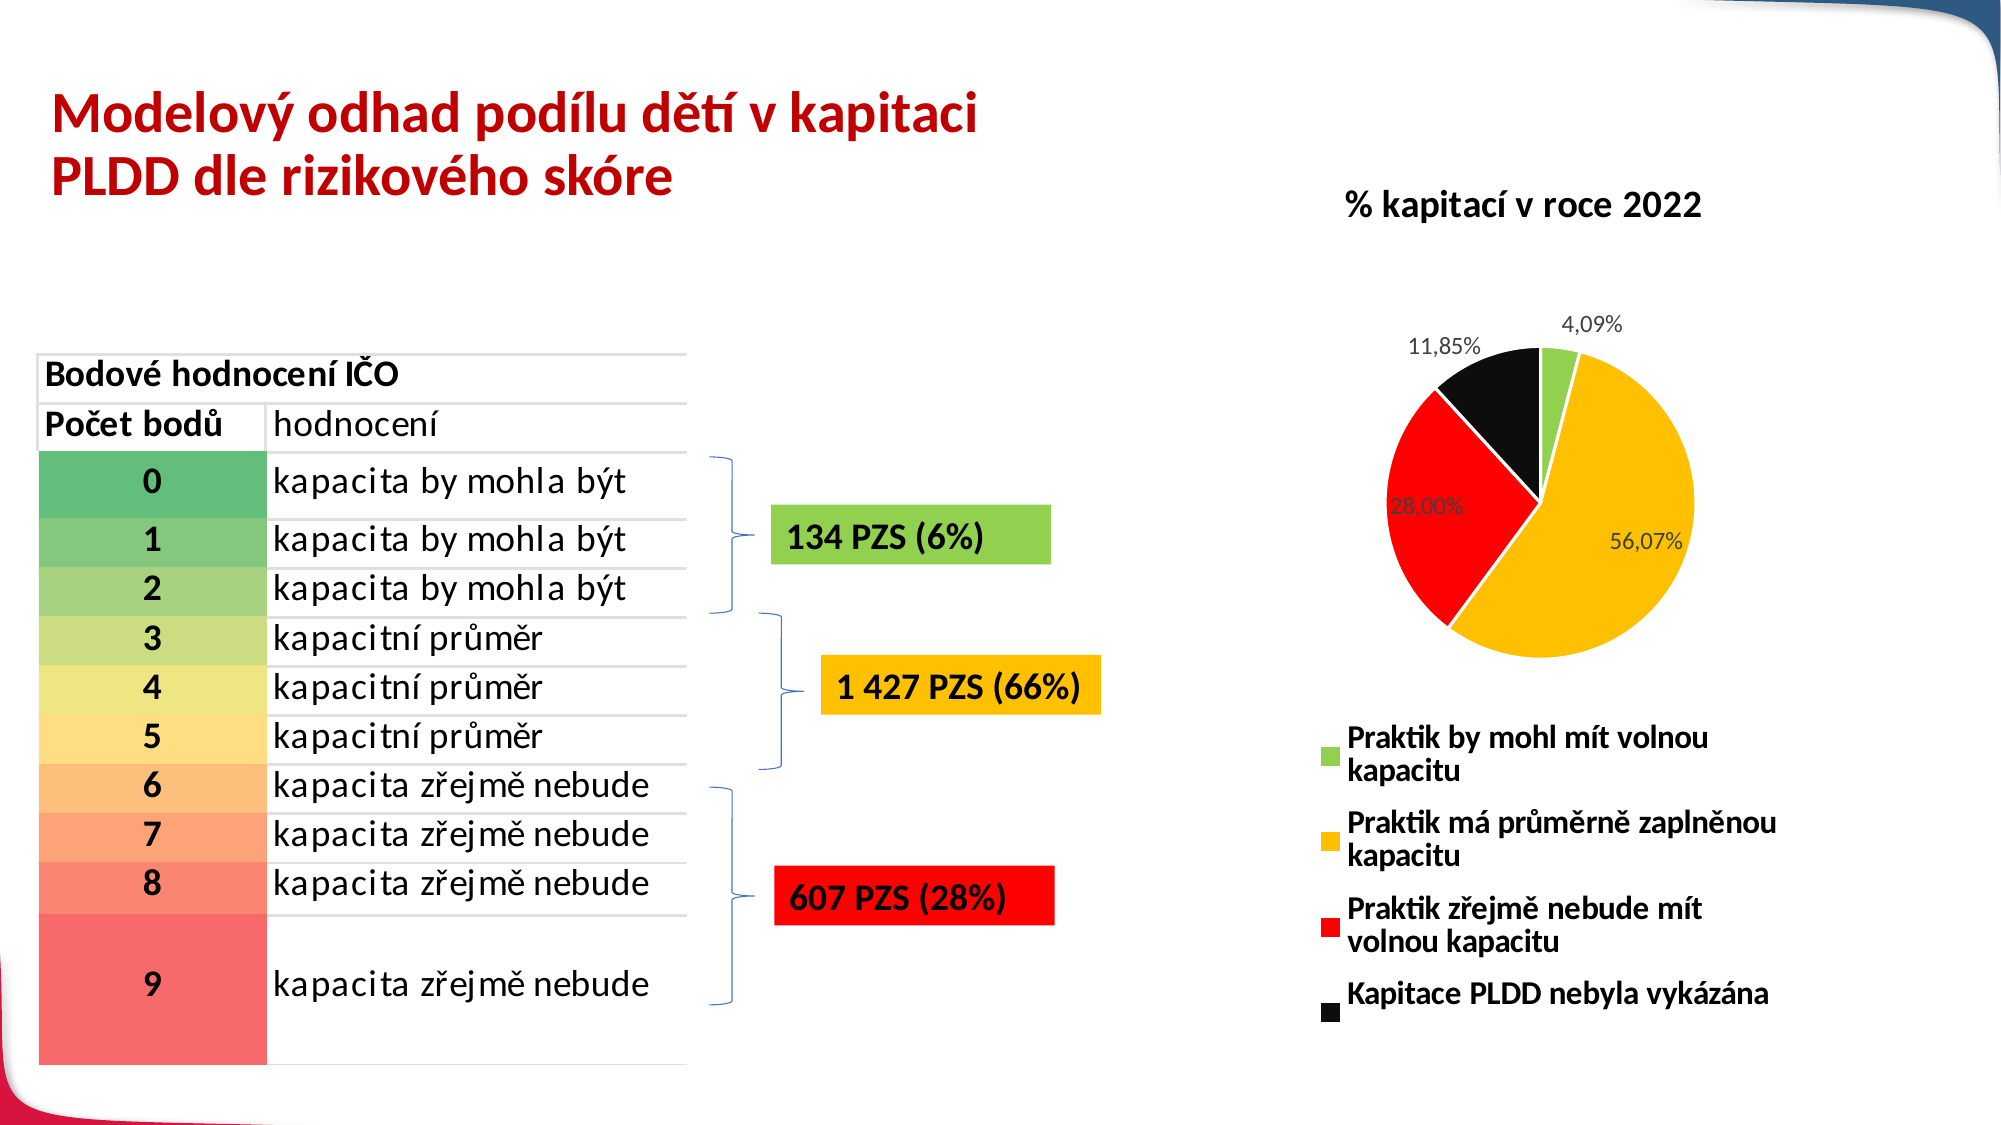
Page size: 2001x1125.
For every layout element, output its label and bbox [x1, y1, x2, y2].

picture [35, 352, 690, 1067]
title [35, 74, 1055, 201]
text_box [709, 456, 755, 614]
chart [1262, 149, 1789, 1046]
text_box [758, 612, 804, 770]
text_box [774, 865, 1055, 926]
text_box [821, 654, 1102, 715]
text_box [709, 786, 755, 1006]
text_box [771, 504, 1052, 565]
